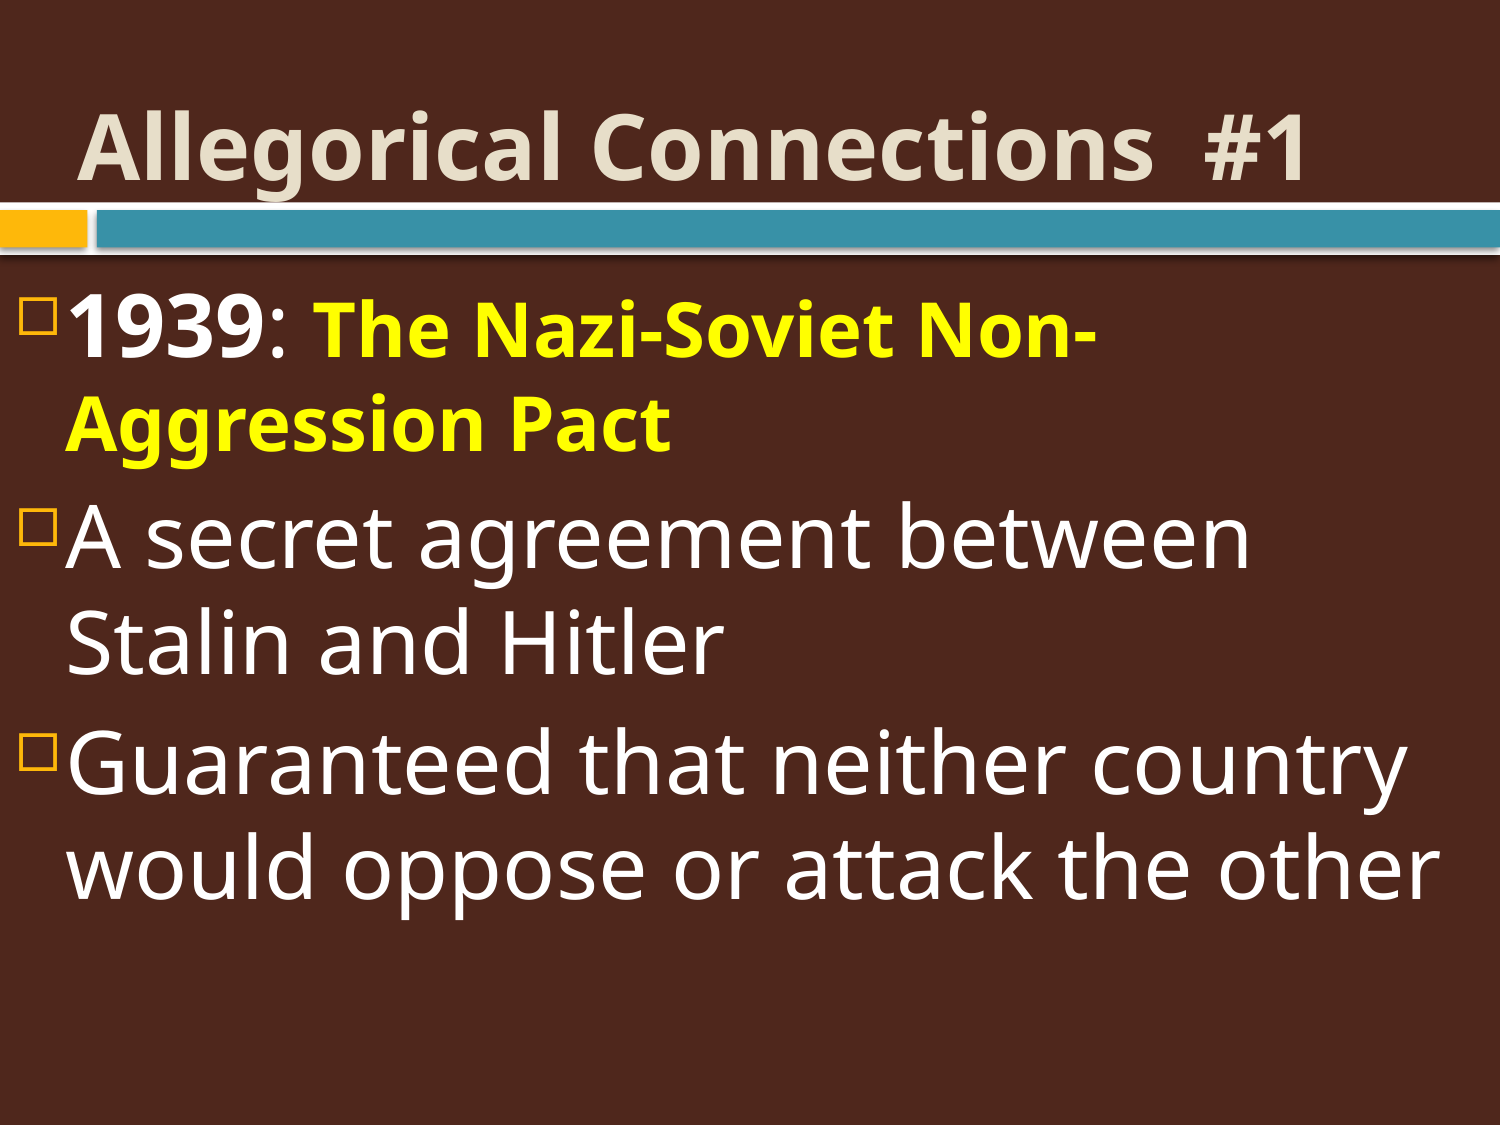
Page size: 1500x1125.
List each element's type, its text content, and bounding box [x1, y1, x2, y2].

list 1939: The Nazi-Soviet Non-Aggression Pact A secret agreement between Stalin and Hitler Guaranteed that neither country would oppose or attack the other [0, 262, 1500, 1005]
text_box Allegorical Connections #1 [62, 62, 1400, 225]
